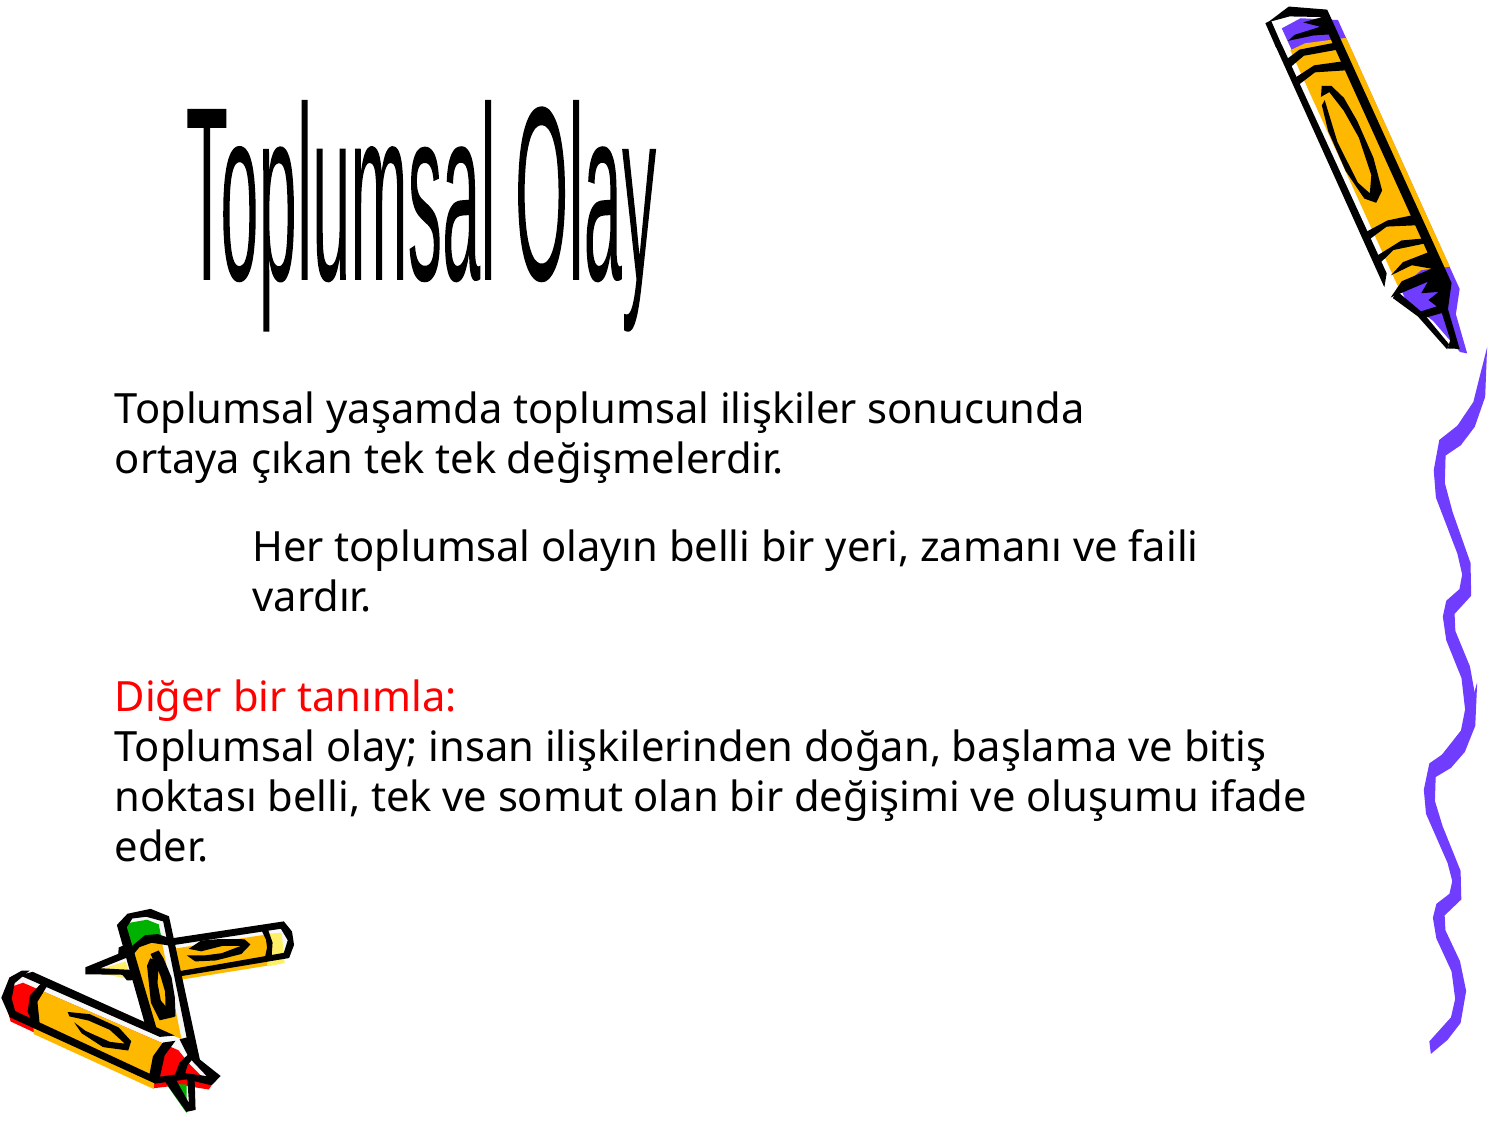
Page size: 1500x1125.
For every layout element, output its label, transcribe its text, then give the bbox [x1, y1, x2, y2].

text_box Her toplumsal olayın belli bir yeri, zamanı ve faili vardır. [237, 512, 1300, 628]
text_box Diğer bir tanımla: Toplumsal olay; insan ilişkilerinden doğan, başlama ve bitiş noktası belli, tek ve somut olan bir değişimi ve oluşumu ifade eder. [99, 662, 1363, 878]
text_box Toplumsal yaşamda toplumsal ilişkiler sonucunda ortaya çıkan tek tek değişmelerdir. [99, 374, 1113, 490]
